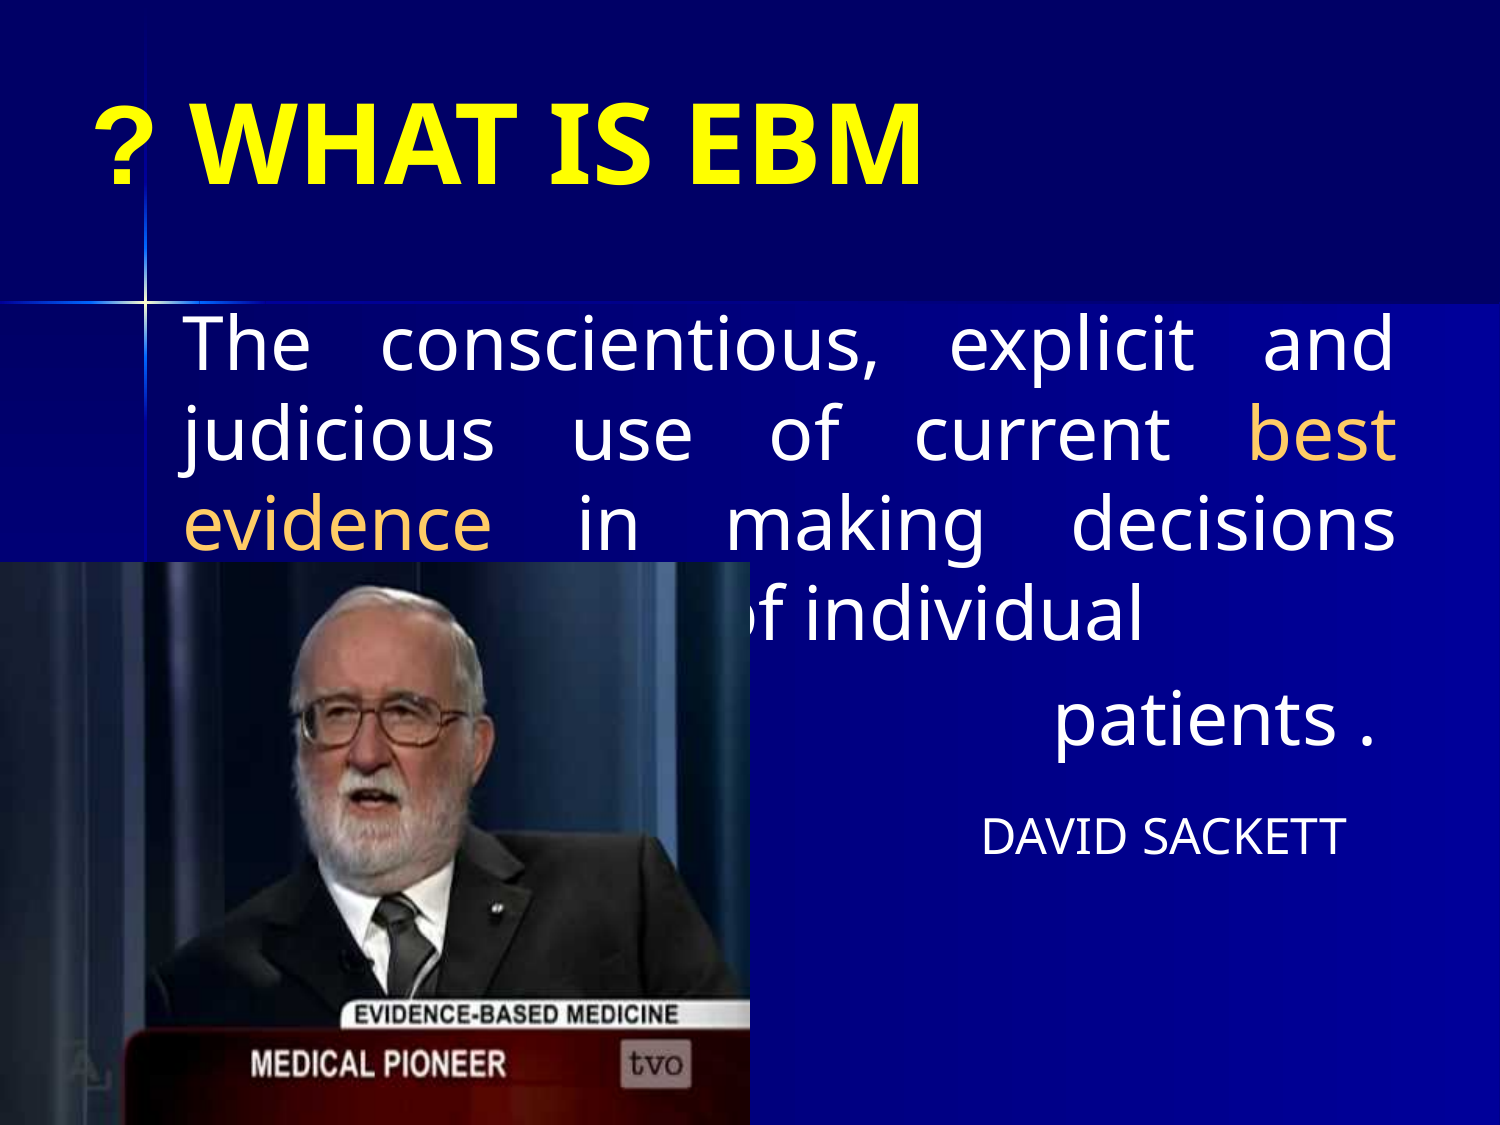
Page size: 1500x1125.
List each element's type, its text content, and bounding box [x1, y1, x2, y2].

title WHAT IS EBM ? [74, 55, 1426, 223]
text_box DAVID SACKETT [924, 797, 1438, 873]
list The conscientious, explicit and judicious use of current best evidence in making decisions about the care of individual patients . [111, 287, 1413, 663]
picture [0, 562, 751, 1125]
